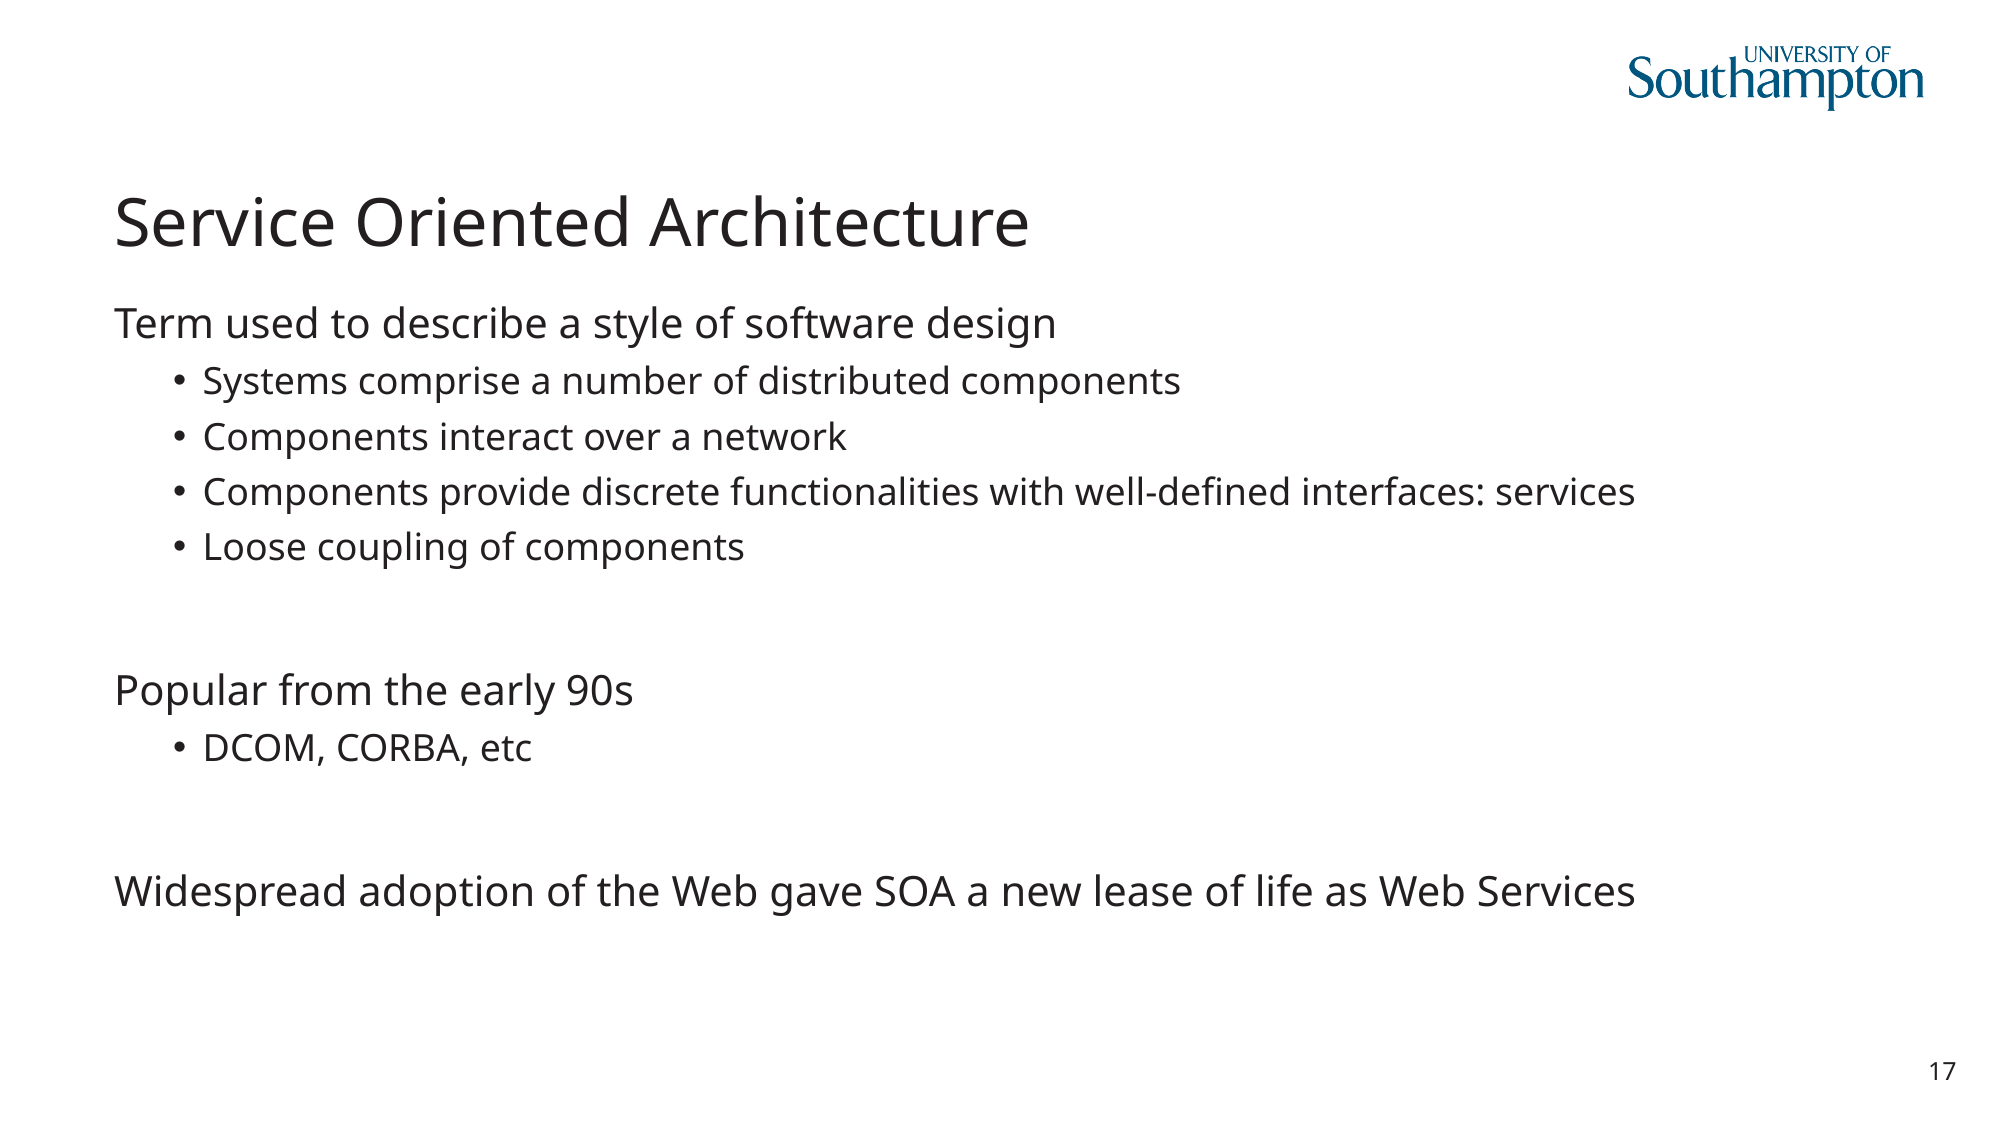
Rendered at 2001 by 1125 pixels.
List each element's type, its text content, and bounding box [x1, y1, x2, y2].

picture [1629, 46, 1924, 111]
title Service Oriented Architecture [102, 113, 1898, 268]
picture [1629, 71, 1648, 95]
picture [1869, 48, 1877, 60]
list Term used to describe a style of software design Systems comprise a number of distributed components Components interact over a network Components provide discrete functionalities with well-defined interfaces: services Loose coupling of components Popular from the early 90s DCOM, CORBA, etc Widespread adoption of the Web gave SOA a new lease of life as Web Services [102, 290, 1898, 1024]
